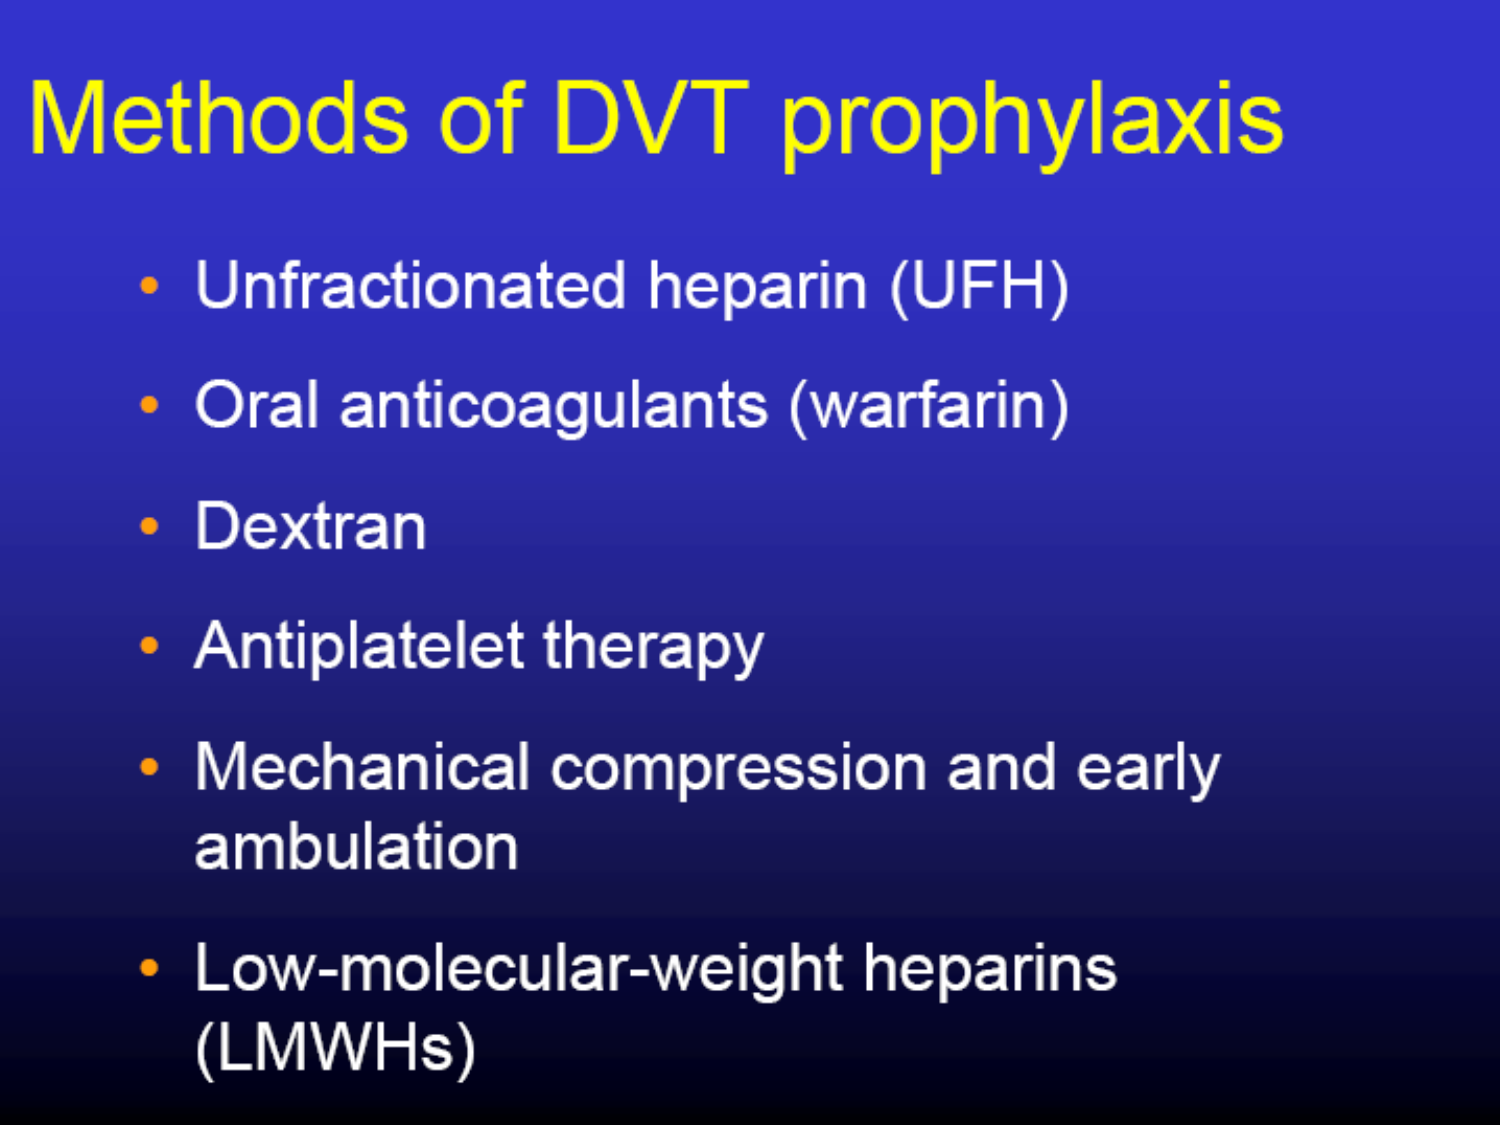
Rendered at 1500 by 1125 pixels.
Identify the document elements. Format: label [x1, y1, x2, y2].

text_box [0, 0, 1500, 1125]
